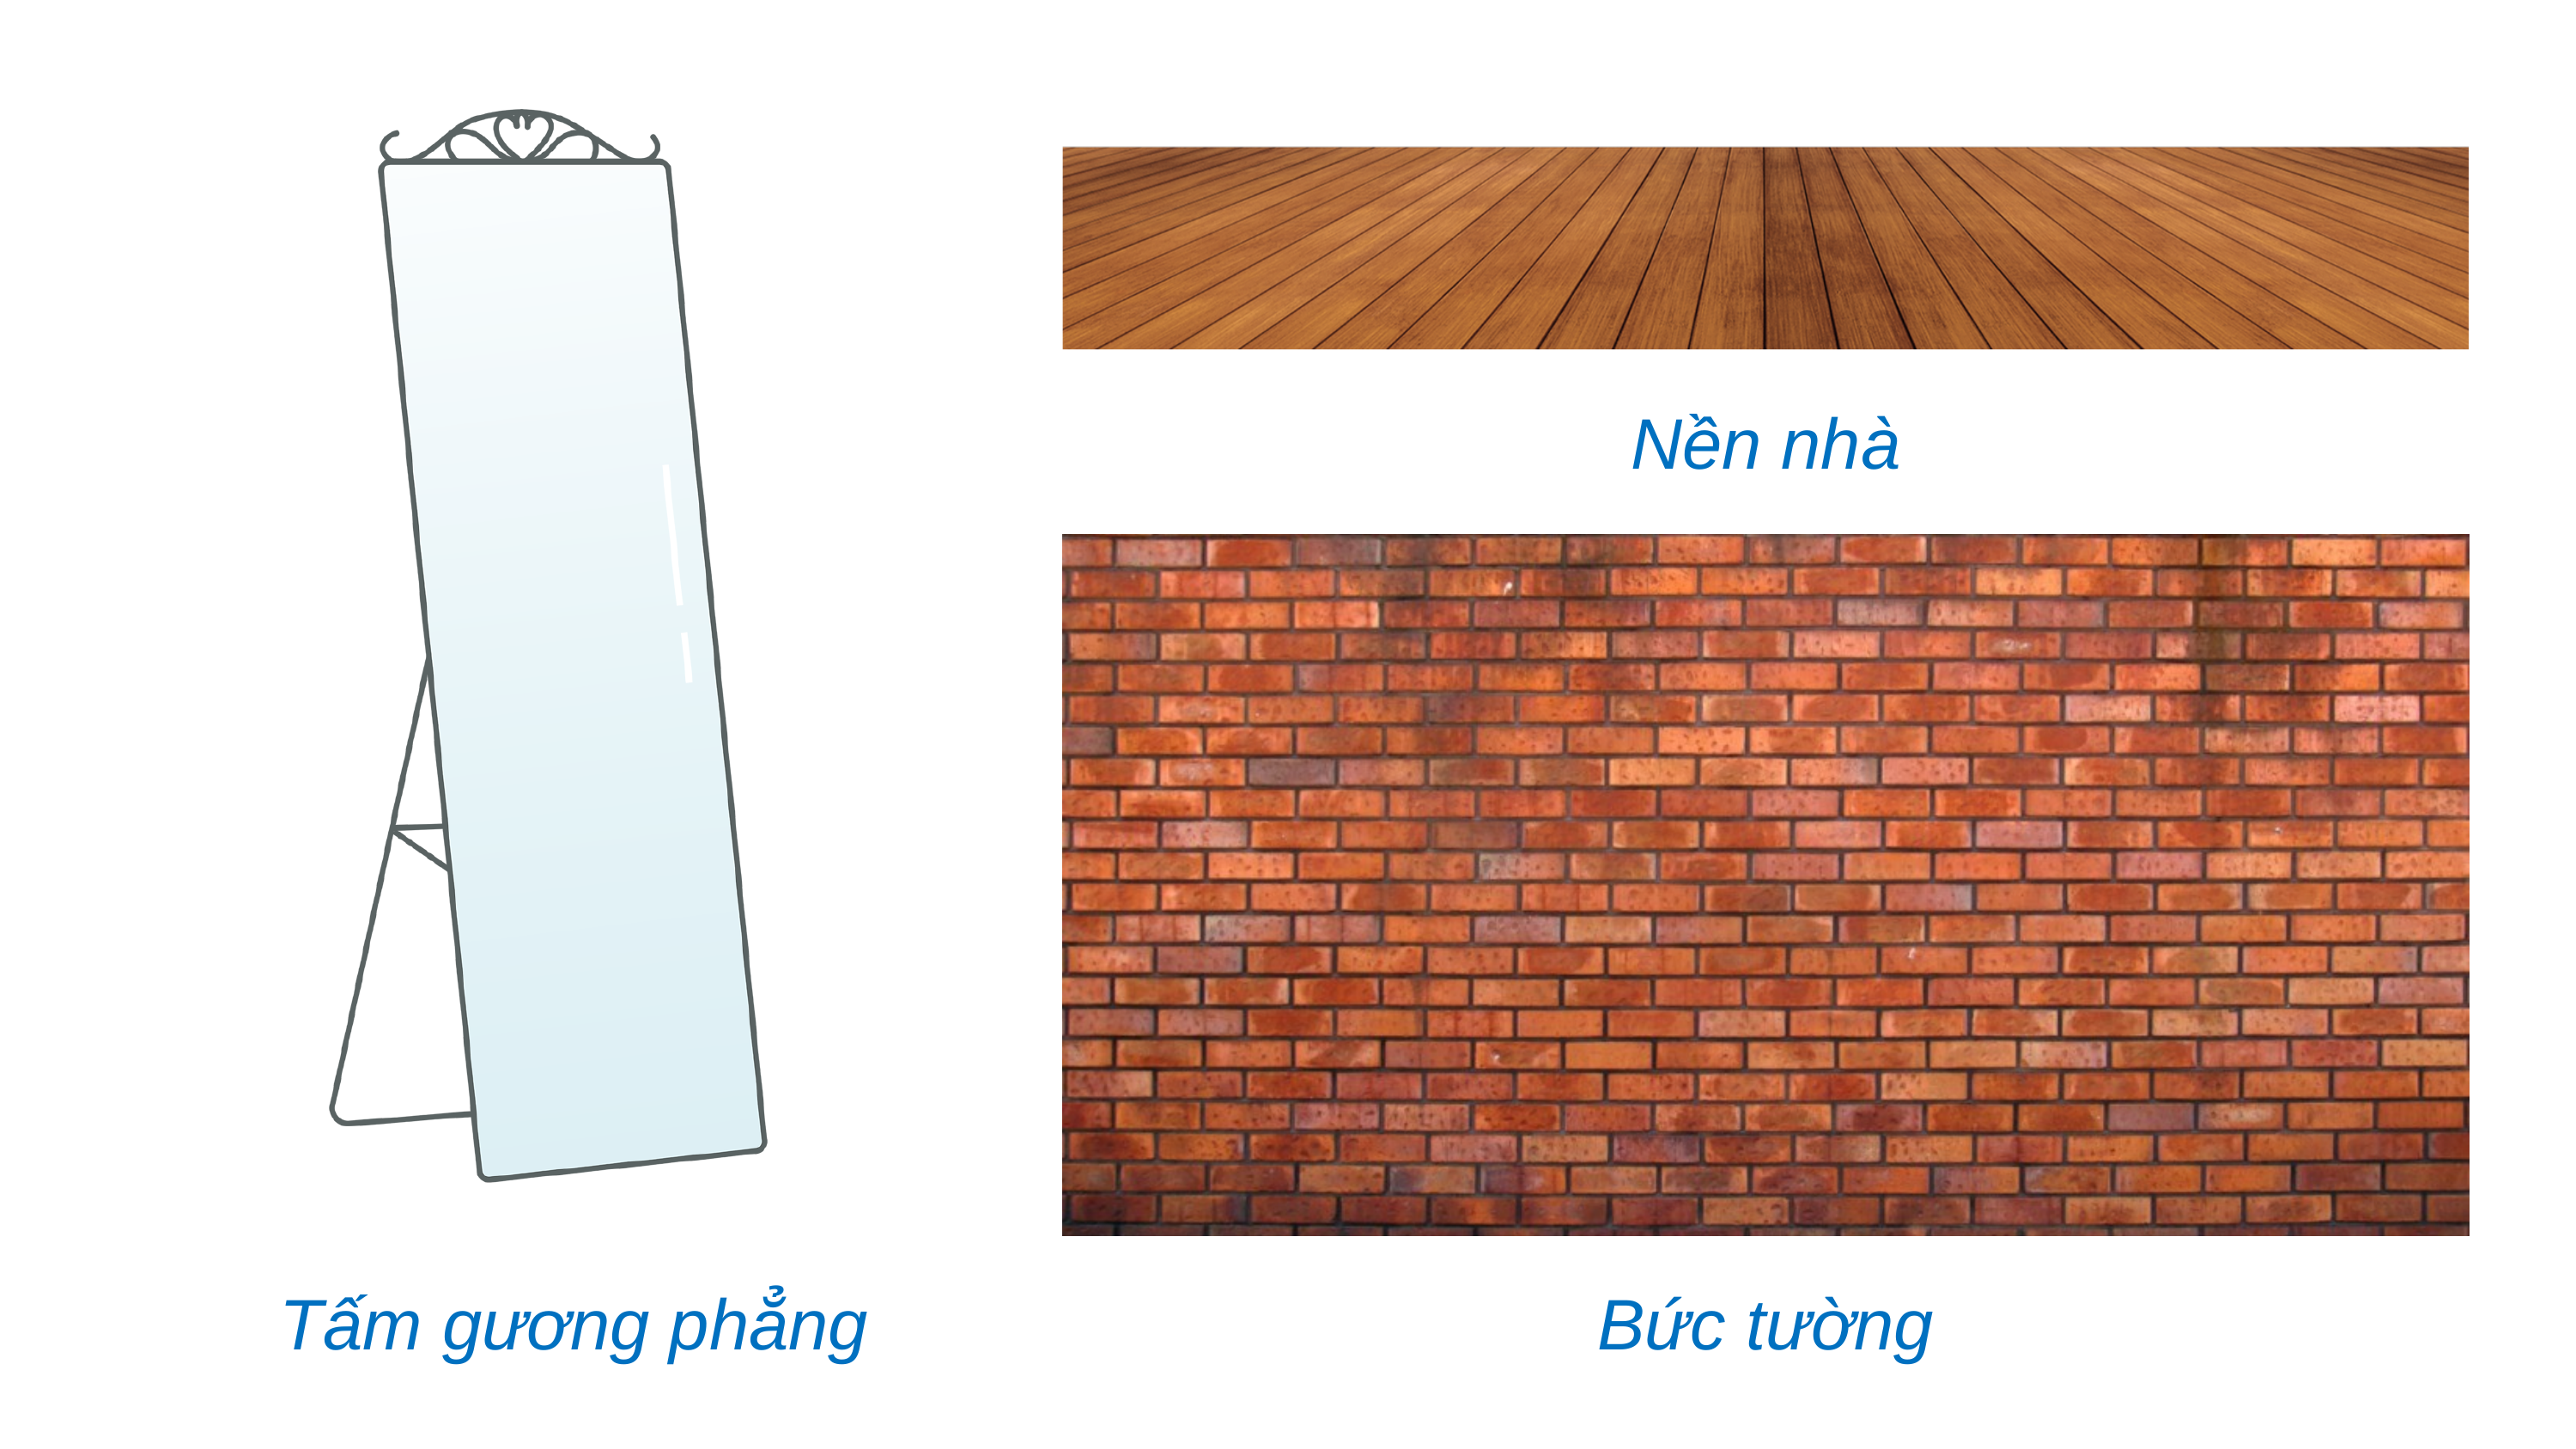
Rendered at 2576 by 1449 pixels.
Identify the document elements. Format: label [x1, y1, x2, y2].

text_box [1062, 37, 2470, 492]
text_box [225, 37, 913, 1372]
text_box [1062, 534, 2470, 1372]
